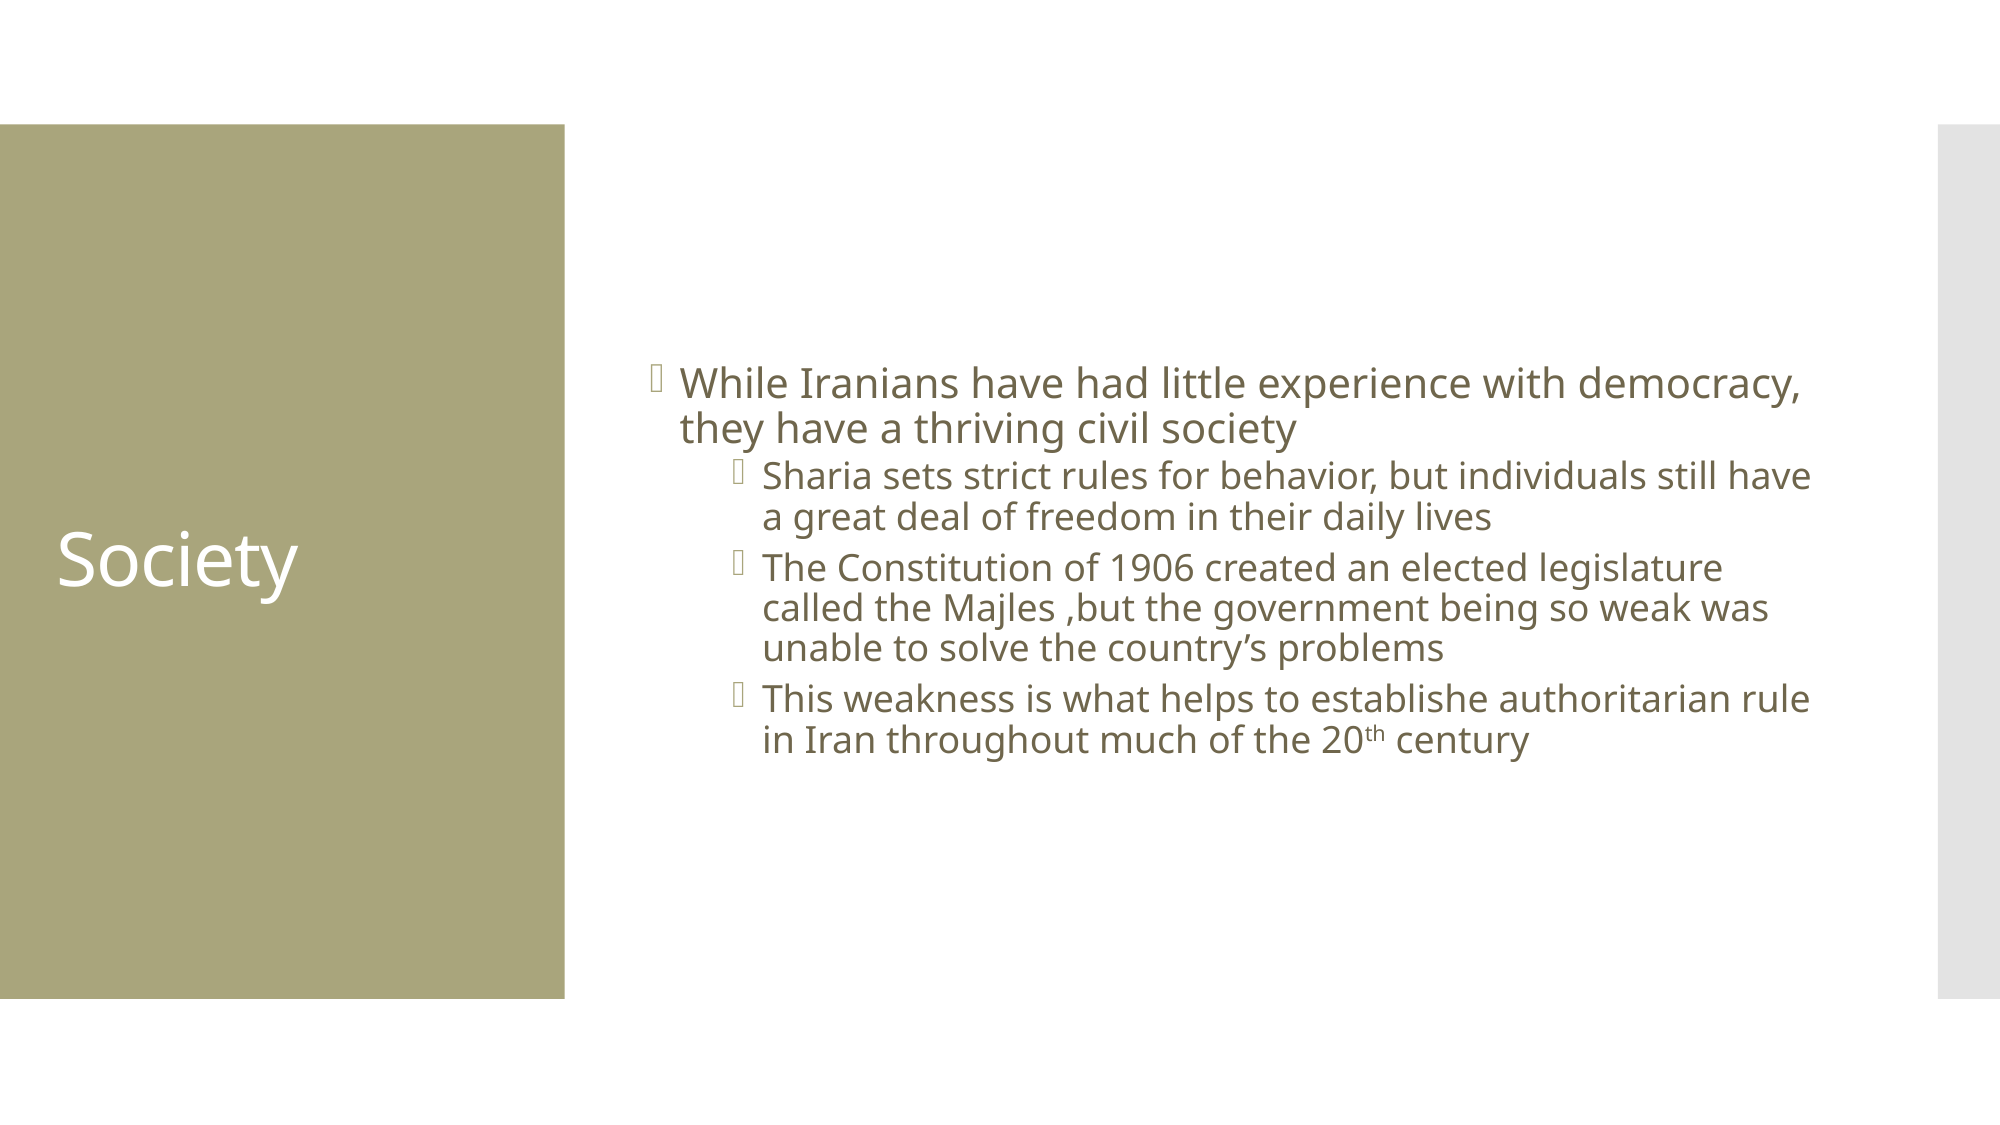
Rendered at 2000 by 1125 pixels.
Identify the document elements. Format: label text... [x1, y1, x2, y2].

list While Iranians have had little experience with democracy, they have a thriving civil society Sharia sets strict rules for behavior, but individuals still have a great deal of freedom in their daily lives The Constitution of 1906 created an elected legislature called the Majles ,but the government being so weak was unable to solve the country’s problems This weakness is what helps to establishe authoritarian rule in Iran throughout much of the 20th century [634, 141, 1835, 982]
title Society [41, 184, 525, 940]
